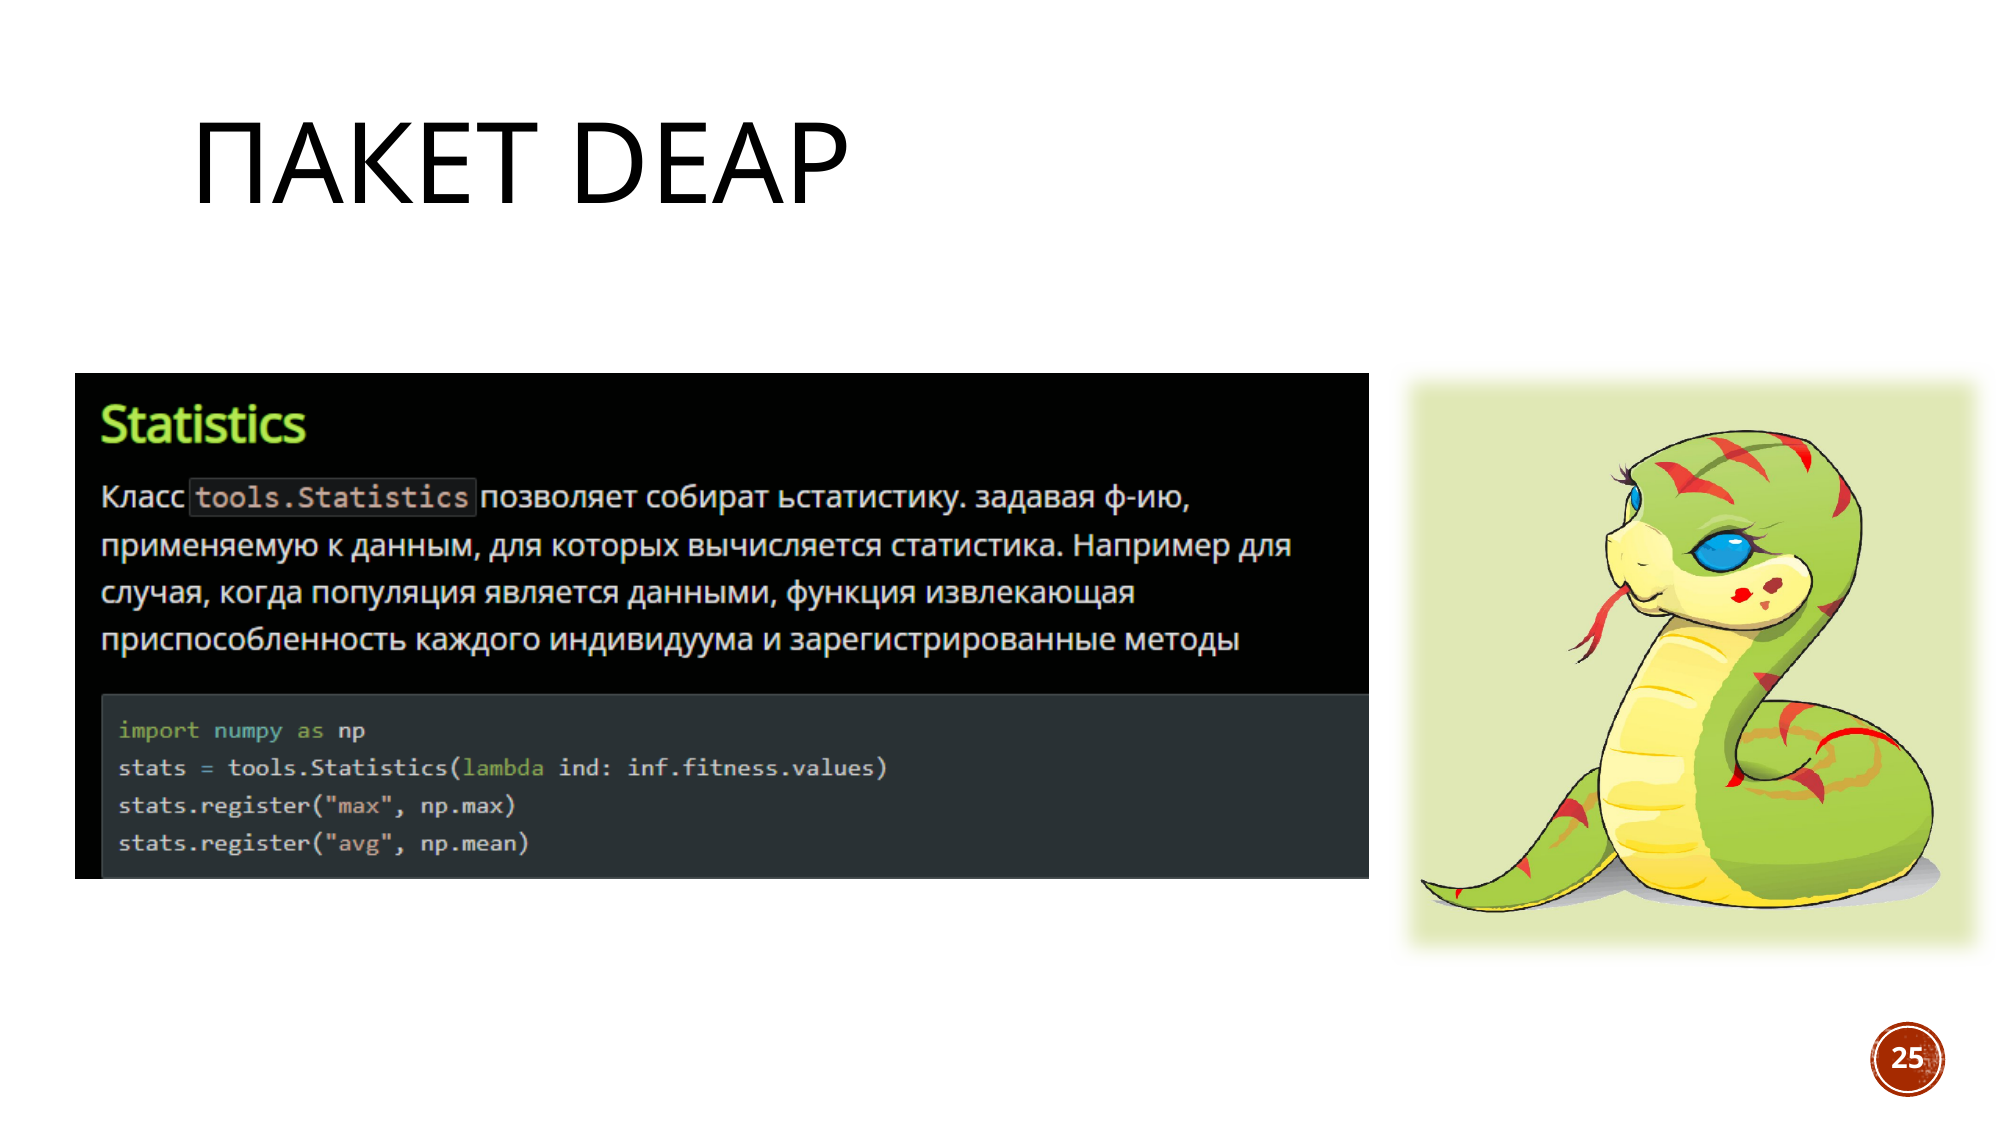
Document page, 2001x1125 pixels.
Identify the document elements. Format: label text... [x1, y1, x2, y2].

picture [1393, 365, 1994, 966]
slide_number 25 [1855, 1028, 1961, 1089]
title Пакет deap [174, 35, 1825, 300]
picture [76, 373, 1368, 878]
